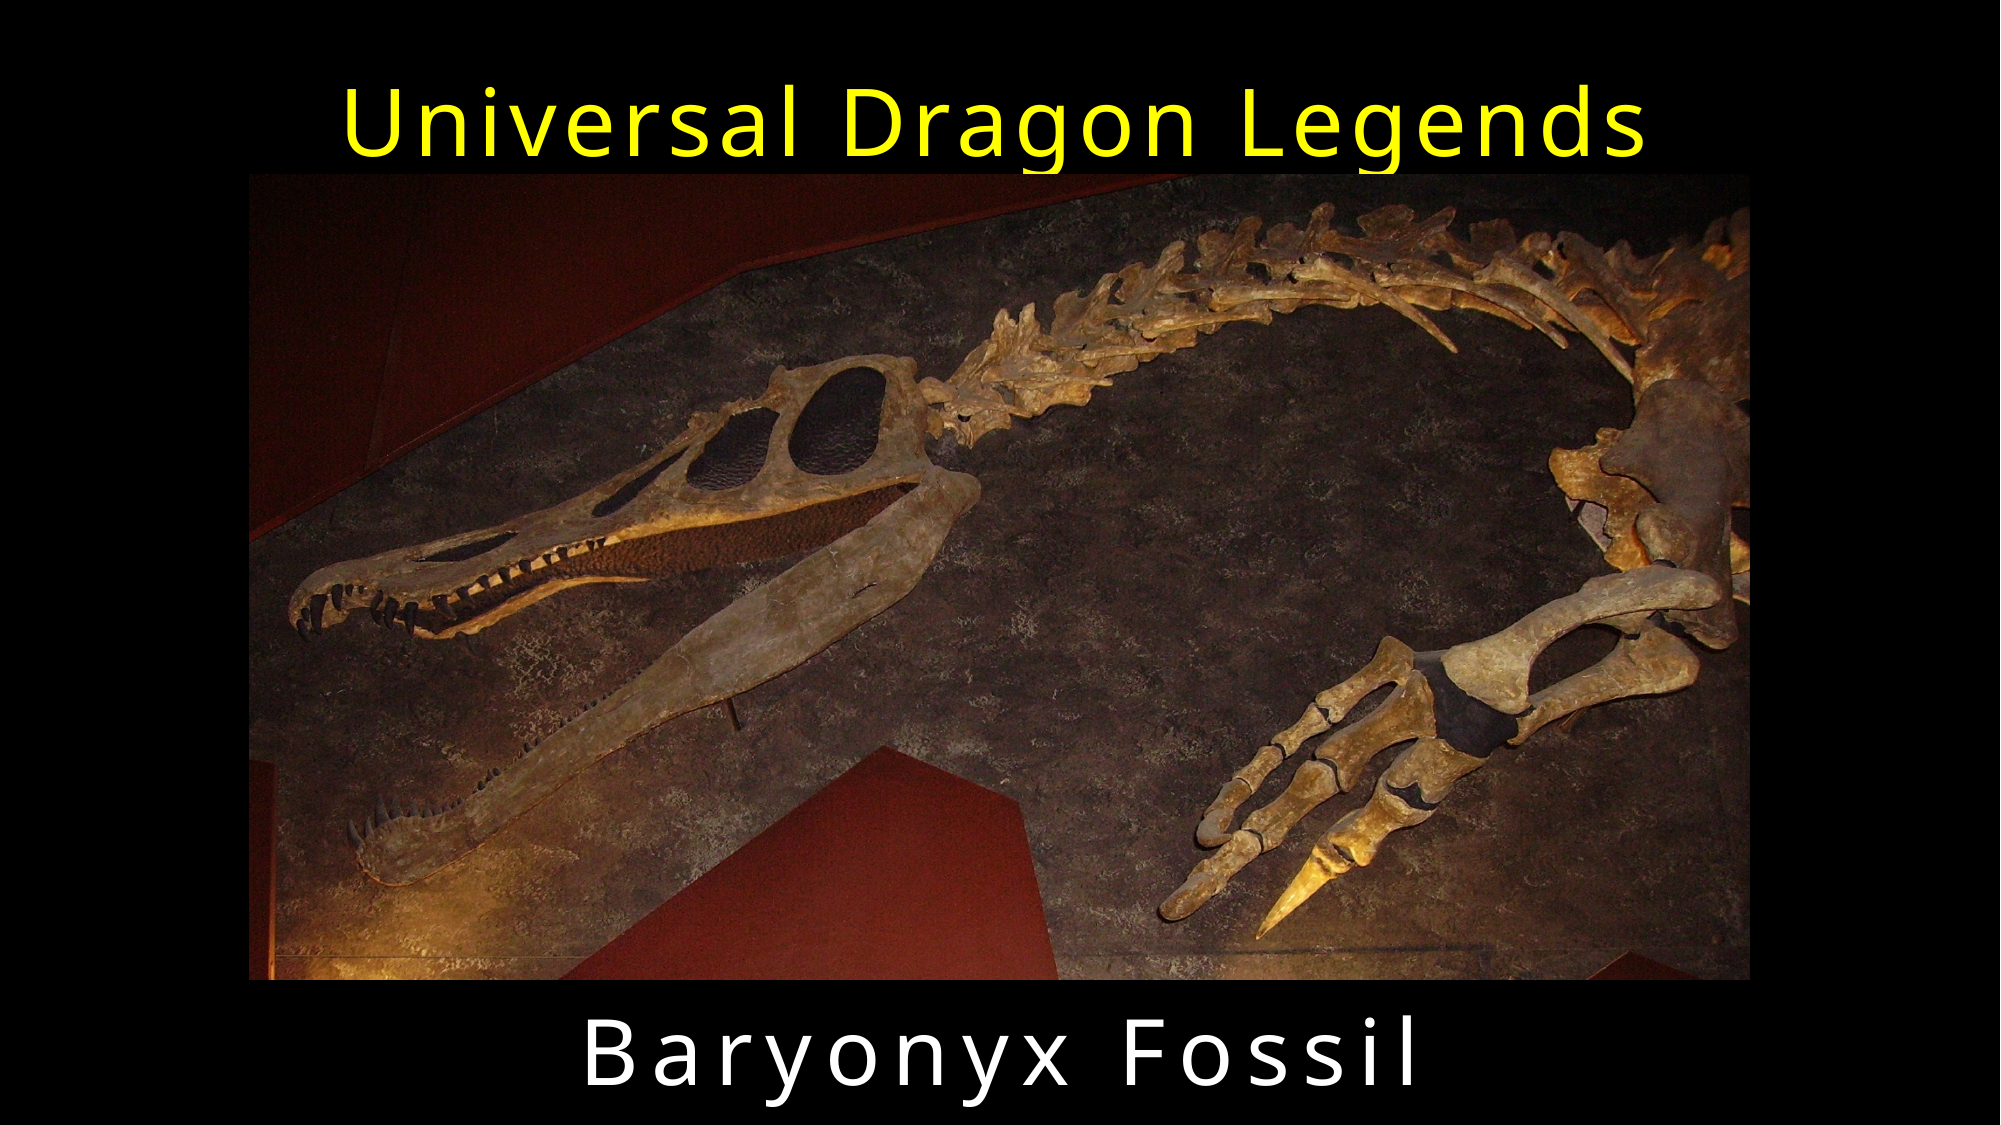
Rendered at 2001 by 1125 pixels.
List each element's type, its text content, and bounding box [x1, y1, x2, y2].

picture [249, 174, 1751, 980]
text_box Baryonyx Fossil [287, 988, 1713, 1111]
title Universal Dragon Legends [324, 24, 1675, 173]
